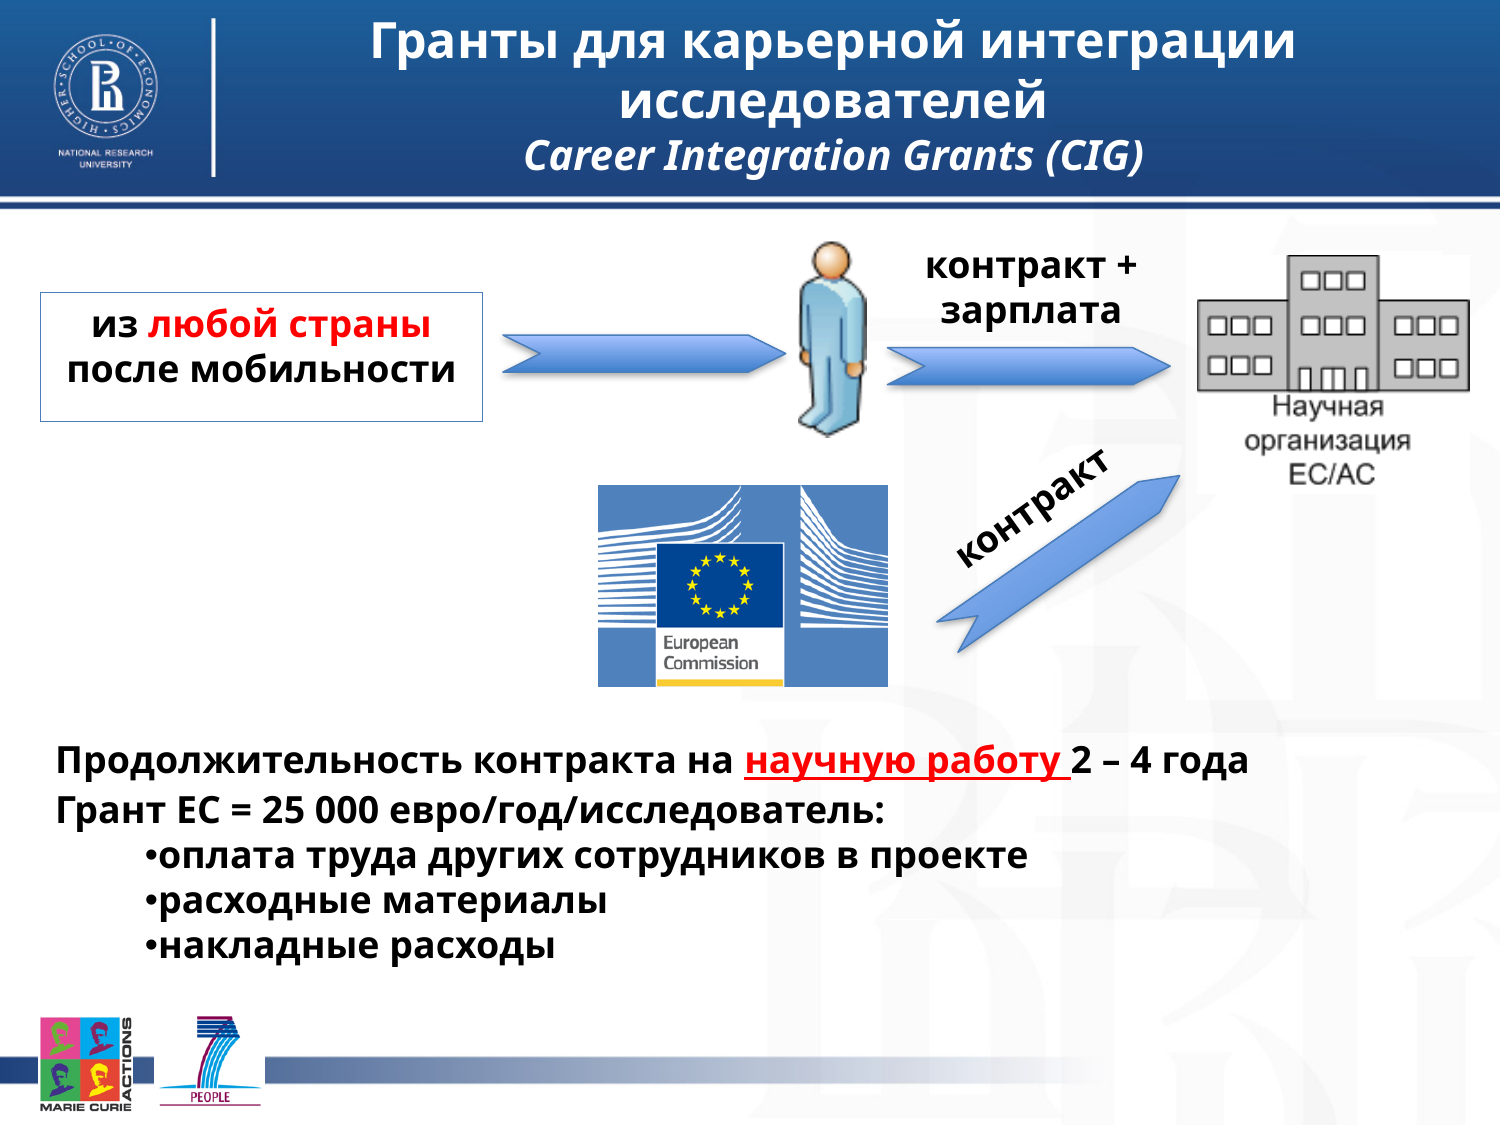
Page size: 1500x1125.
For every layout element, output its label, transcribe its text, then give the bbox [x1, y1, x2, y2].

text_box Гранты для карьерной интеграции исследователей Career Integration Grants (CIG) [167, 2, 1500, 186]
text_box [936, 474, 1181, 653]
text_box из любой страны после мобильности [40, 292, 483, 422]
text_box контракт [928, 403, 1157, 592]
text_box [502, 334, 787, 373]
text_box [886, 346, 1171, 386]
text_box [968, 111, 1418, 172]
text_box контракт + зарплата [905, 233, 1158, 339]
text_box [986, 101, 1436, 162]
text_box Продолжительность контракта на научную работу 2 – 4 года Грант ЕС = 25 000 евро/год/исследователь: оплата труда других сотрудников в проекте расходные материалы накладные расходы [40, 729, 1436, 987]
picture [0, 0, 1500, 1125]
